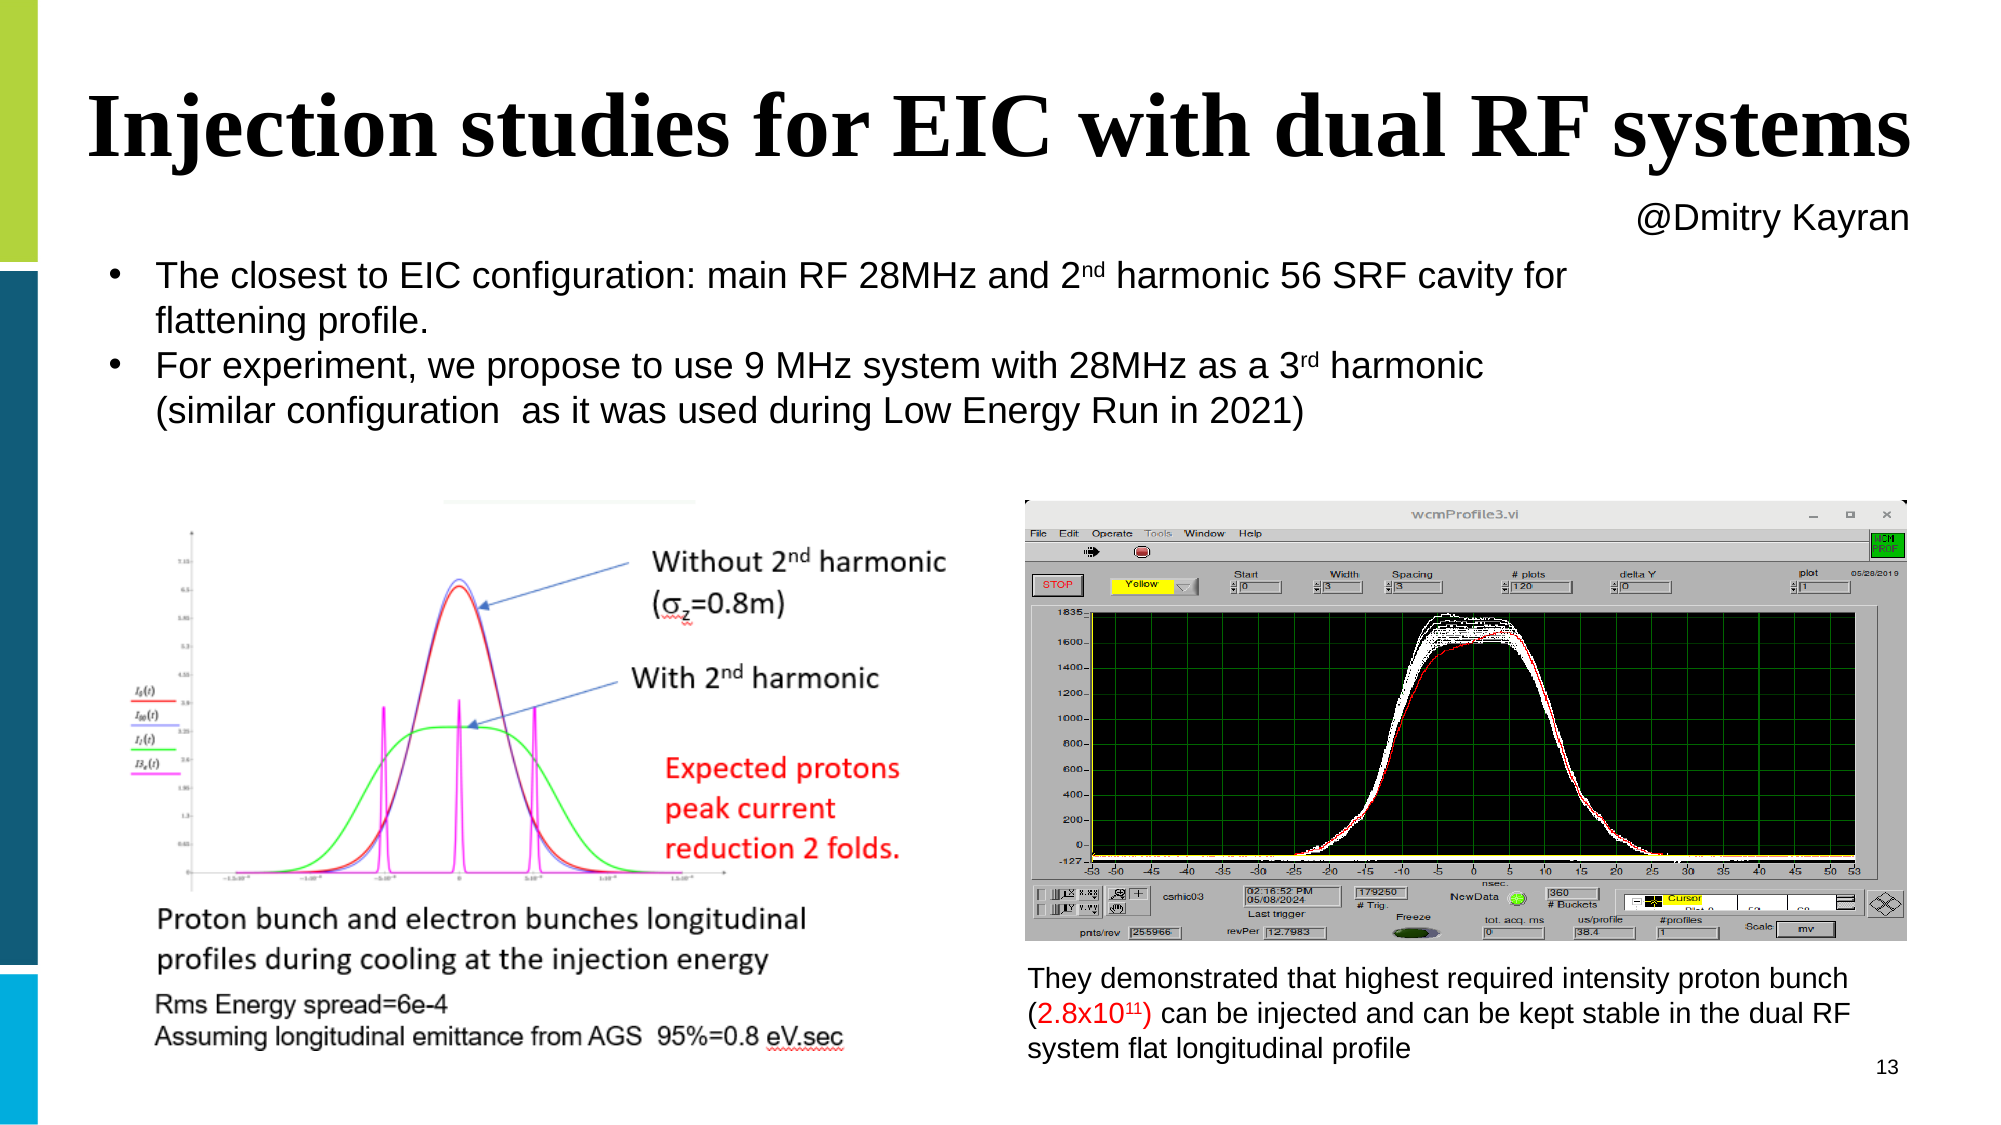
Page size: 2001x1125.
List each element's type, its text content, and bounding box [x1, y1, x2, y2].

text_box @Dmitry Kayran [1620, 185, 1960, 246]
picture [0, 0, 2001, 1125]
text_box They demonstrated that highest required intensity proton bunch (2.8x1011) can be injected and can be kept stable in the dual RF system flat longitudinal profile [1012, 951, 1919, 1117]
text_box The closest to EIC configuration: main RF 28MHz and 2nd harmonic 56 SRF cavity for flattening profile. For experiment, we propose to use 9 MHz system with 28MHz as a 3rd harmonic (similar configuration as it was used during Low Energy Run in 2021) [93, 243, 1621, 439]
title Injection studies for EIC with dual RF systems [71, 17, 1979, 235]
